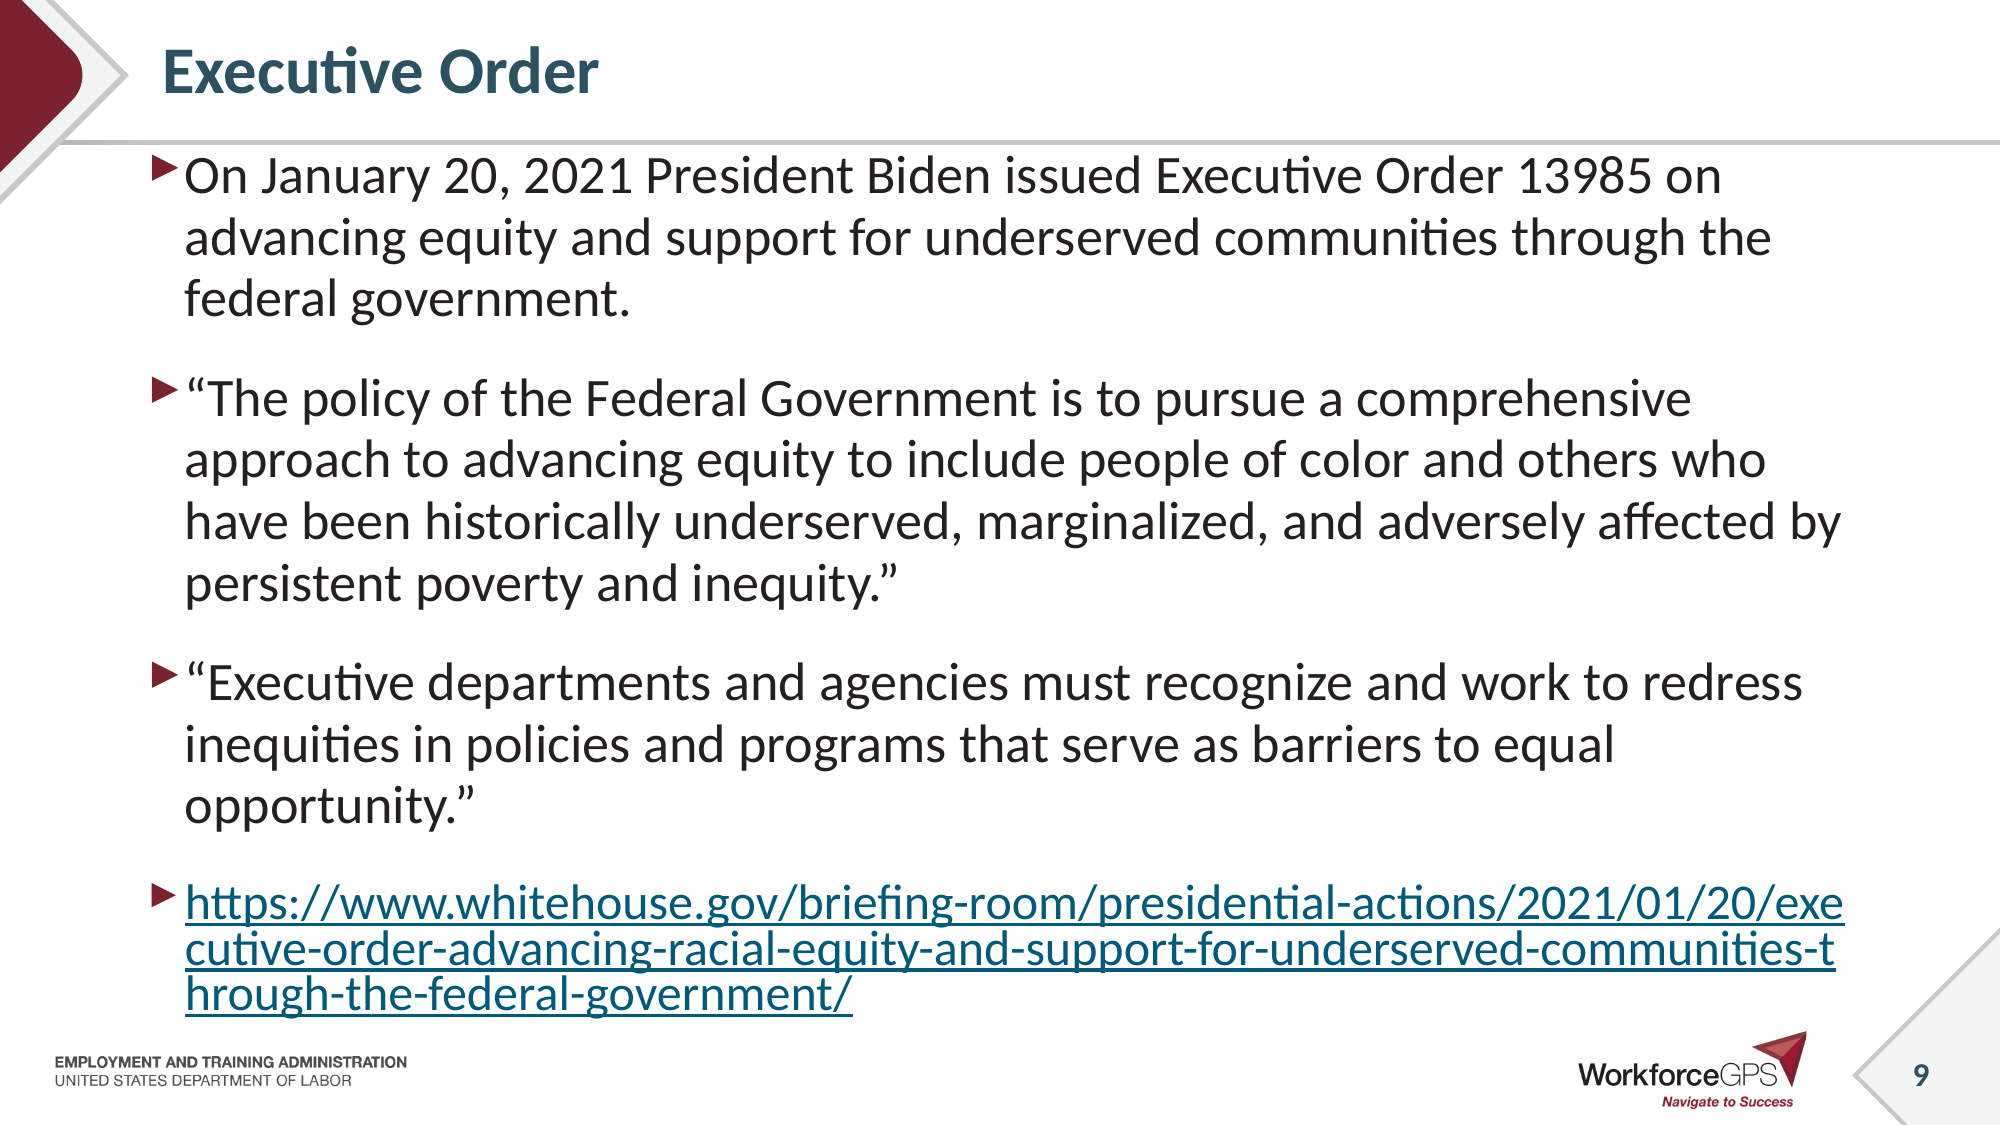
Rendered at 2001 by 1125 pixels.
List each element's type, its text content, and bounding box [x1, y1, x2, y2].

title Executive Order [132, 7, 1950, 137]
slide_number 9 [1867, 1042, 1975, 1103]
list On January 20, 2021 President Biden issued Executive Order 13985 on advancing equity and support for underserved communities through the federal government. “The policy of the Federal Government is to pursue a comprehensive approach to advancing equity to include people of color and others who have been historically underserved, marginalized, and adversely affected by persistent poverty and inequity.” “Executive departments and agencies must recognize and work to redress inequities in policies and programs that serve as barriers to equal opportunity.” https://www.whitehouse.gov/briefing-room/presidential-actions/2021/01/20/executive-order-advancing-racial-equity-and-support-for-underserved-communities-through-the-federal-government/ [132, 136, 1868, 865]
